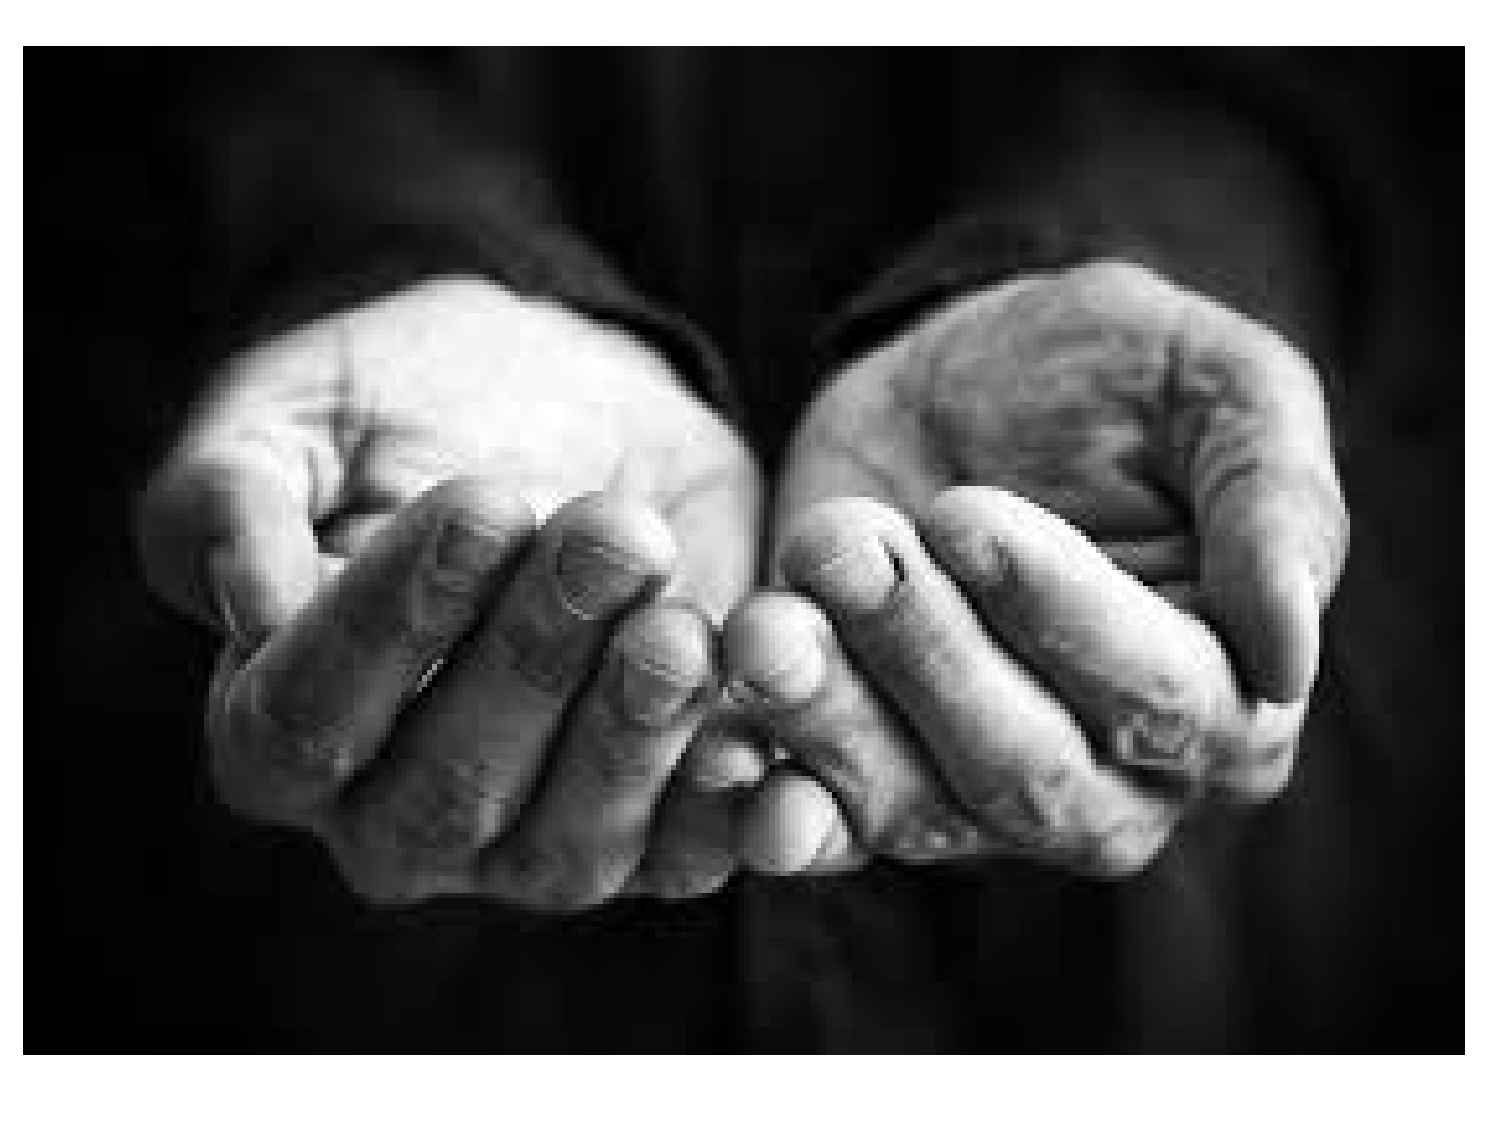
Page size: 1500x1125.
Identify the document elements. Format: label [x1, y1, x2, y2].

list [23, 46, 1466, 1055]
